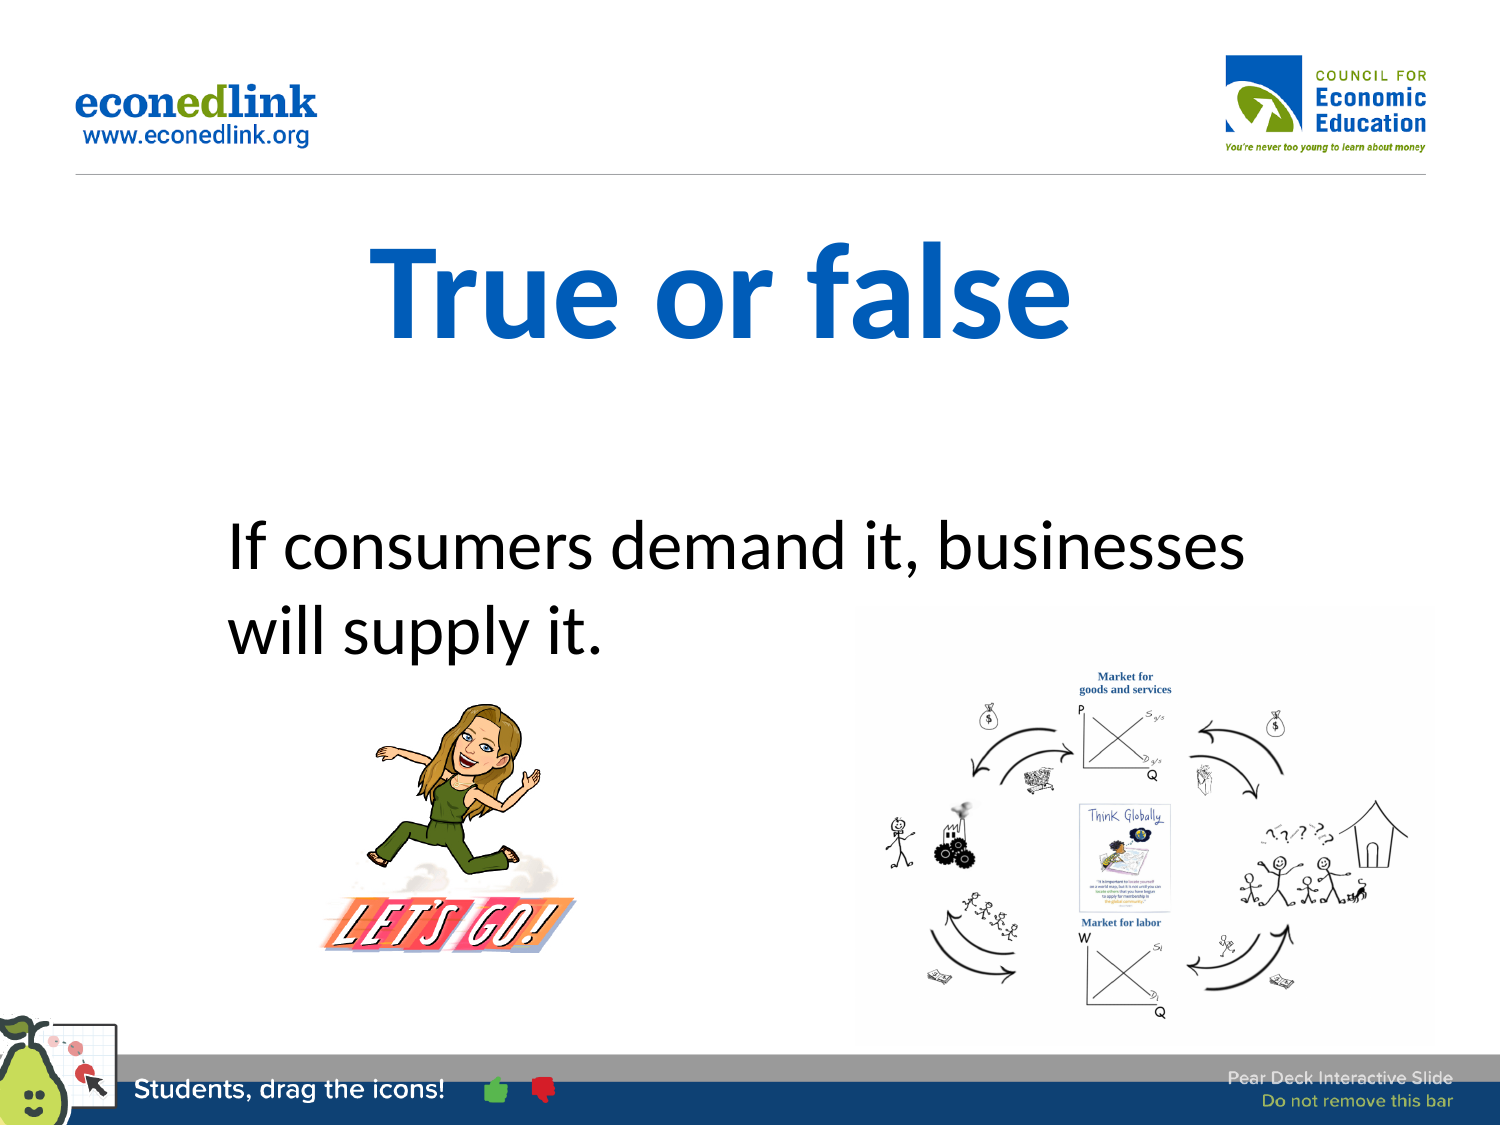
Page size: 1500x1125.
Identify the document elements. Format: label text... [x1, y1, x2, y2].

text_box If consumers demand it, businesses will supply it. [213, 483, 1366, 1006]
title True or false [62, 168, 1413, 424]
picture [0, 0, 1500, 1125]
